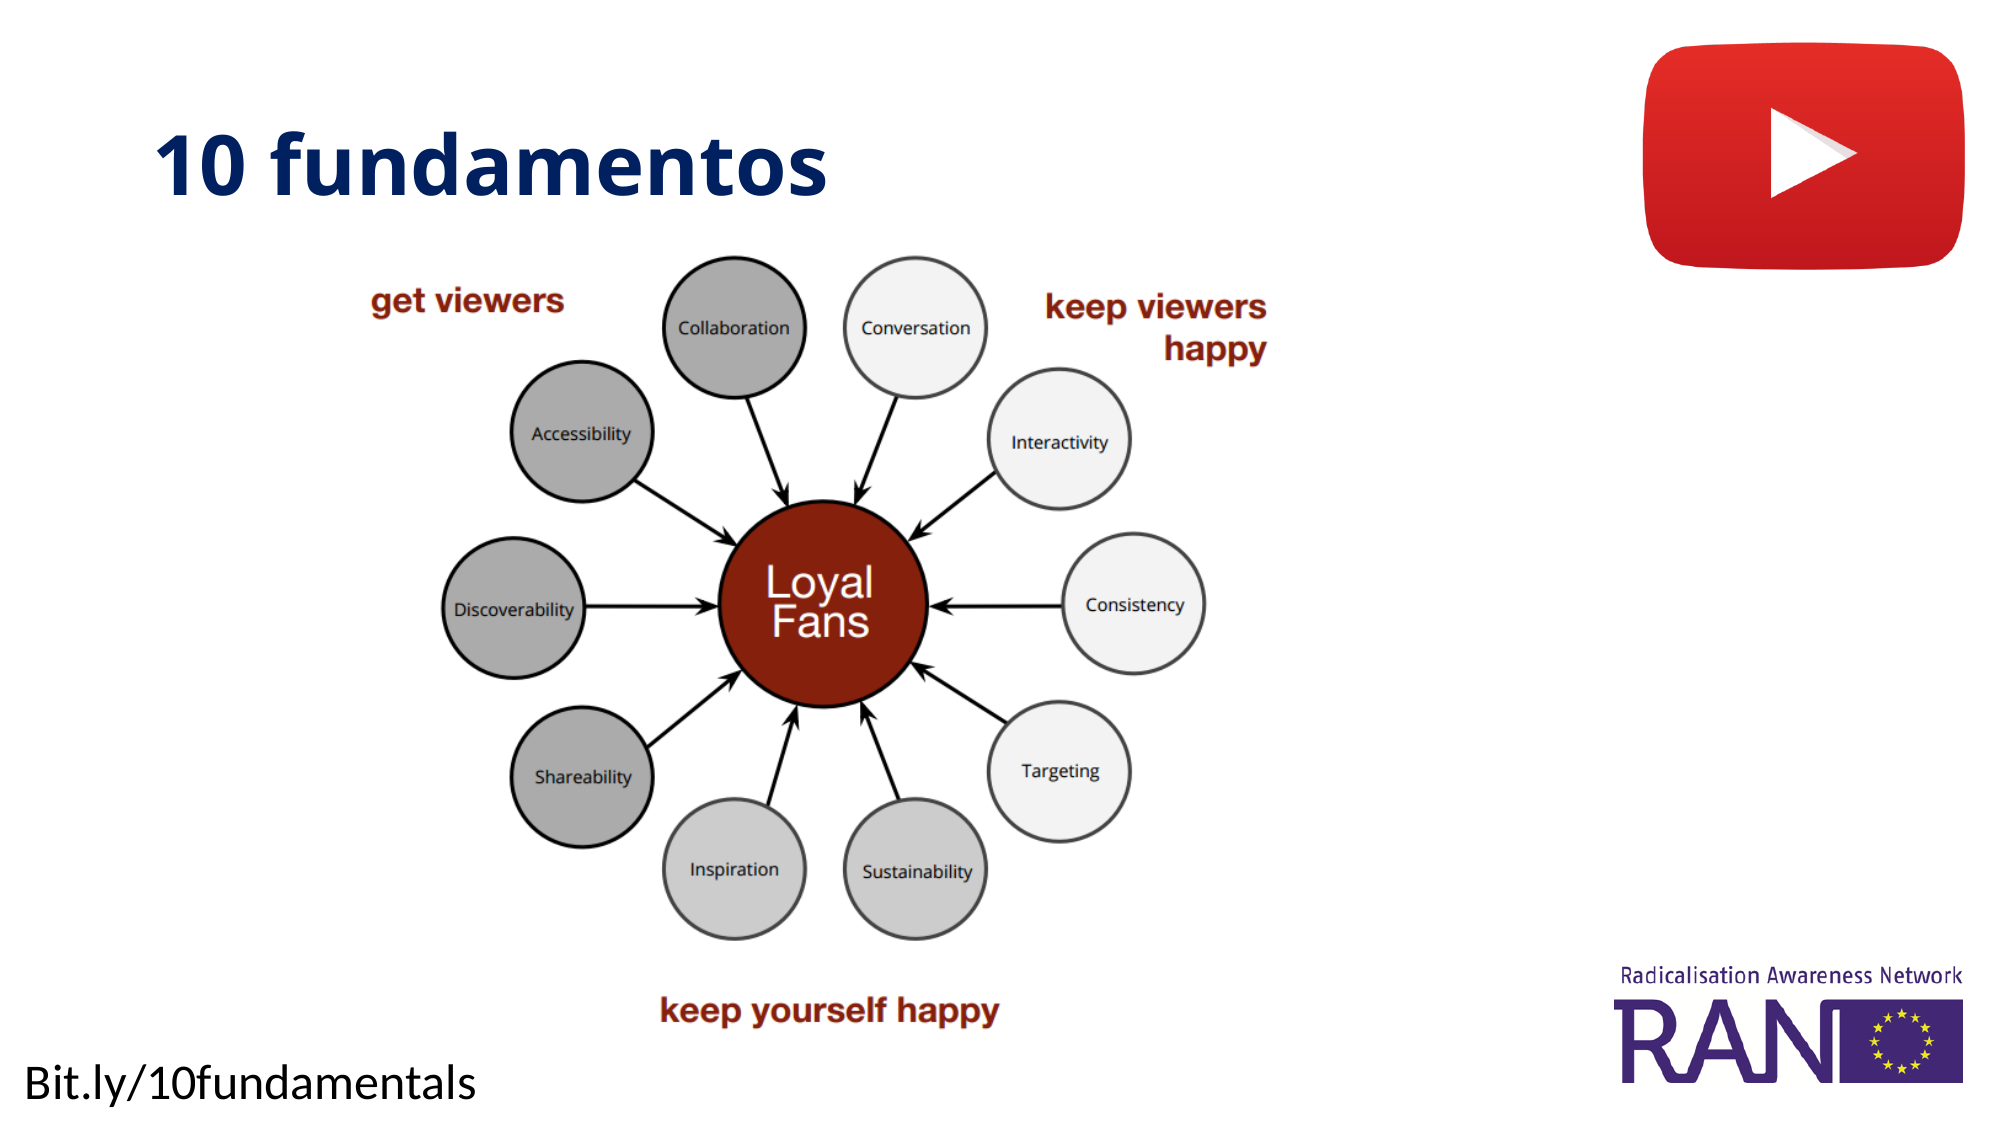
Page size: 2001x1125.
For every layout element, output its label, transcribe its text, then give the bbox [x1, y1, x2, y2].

picture [308, 220, 1324, 1060]
text_box Bit.ly/10fundamentals [10, 1042, 531, 1117]
picture [1614, 966, 1963, 1083]
title 10 fundamentos [137, 59, 1863, 278]
picture [1642, 42, 1965, 270]
